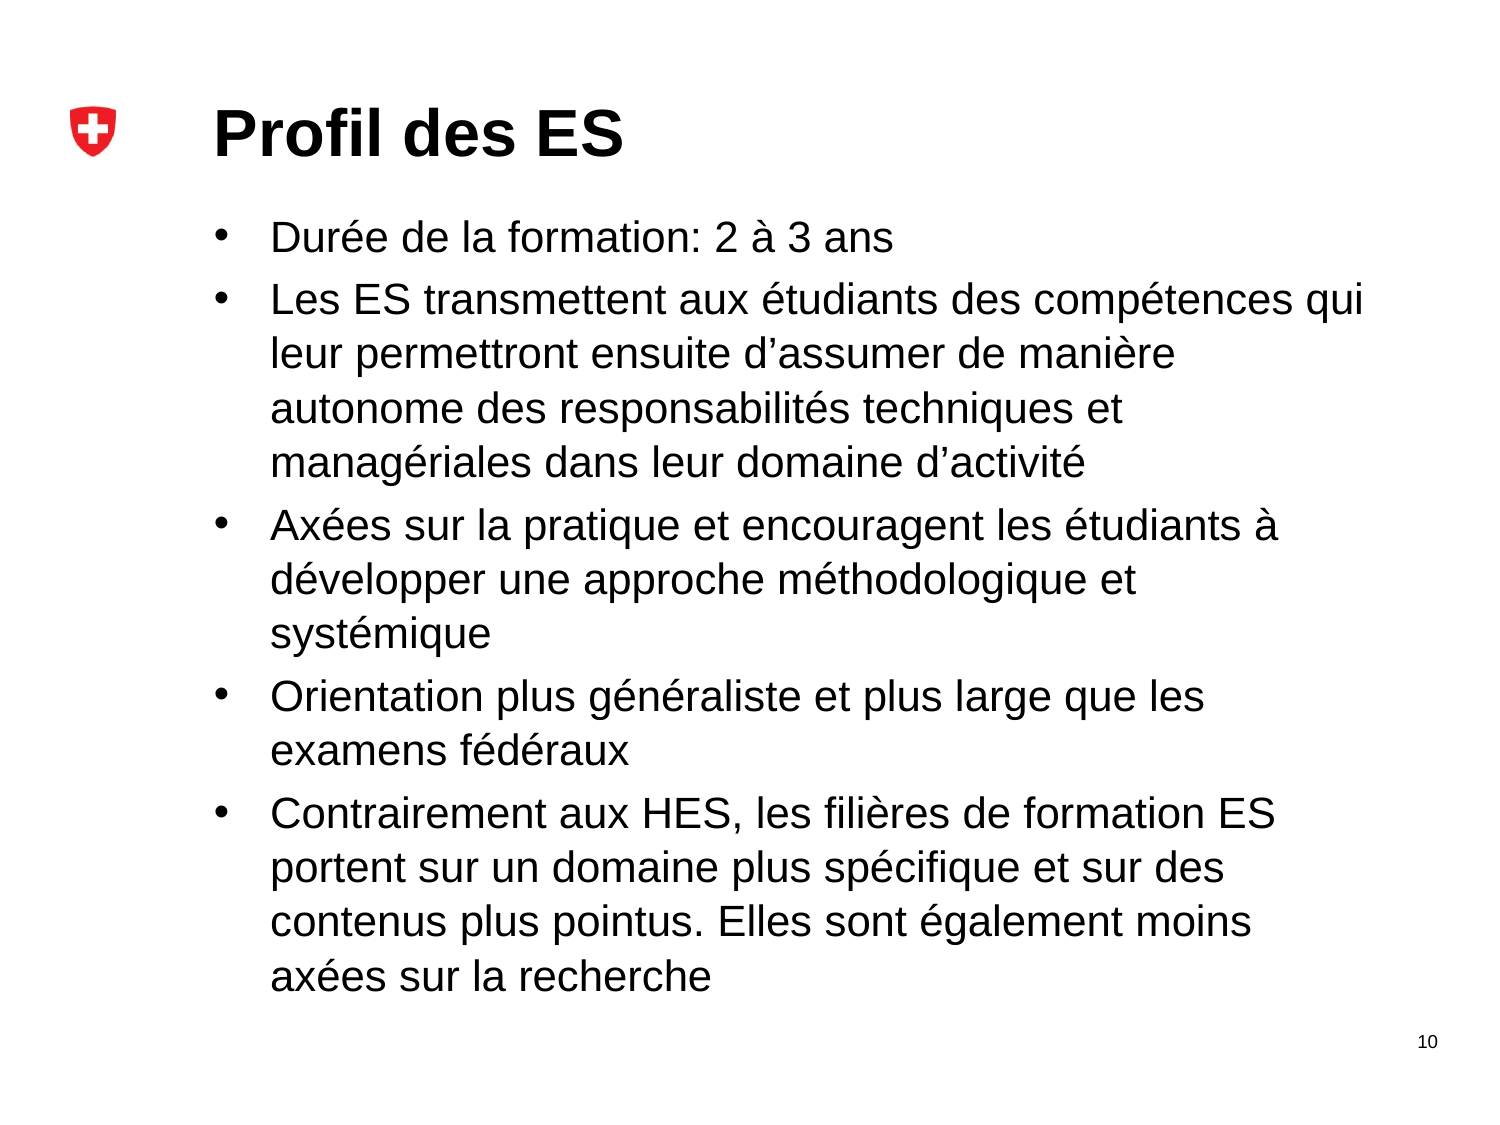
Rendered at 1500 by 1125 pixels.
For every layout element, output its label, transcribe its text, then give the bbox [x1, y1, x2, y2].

list Durée de la formation: 2 à 3 ans Les ES transmettent aux étudiants des compétences qui leur permettront ensuite d’assumer de manière autonome des responsabilités techniques et managériales dans leur domaine d’activité Axées sur la pratique et encouragent les étudiants à développer une approche méthodologique et systémique Orientation plus généraliste et plus large que les examens fédéraux Contrairement aux HES, les filières de formation ES portent sur un domaine plus spécifique et sur des contenus plus pointus. Elles sont également moins axées sur la recherche [199, 199, 1383, 504]
slide_number 10 [1086, 1019, 1454, 1080]
title Profil des ES [199, 82, 1231, 199]
picture [70, 105, 119, 163]
